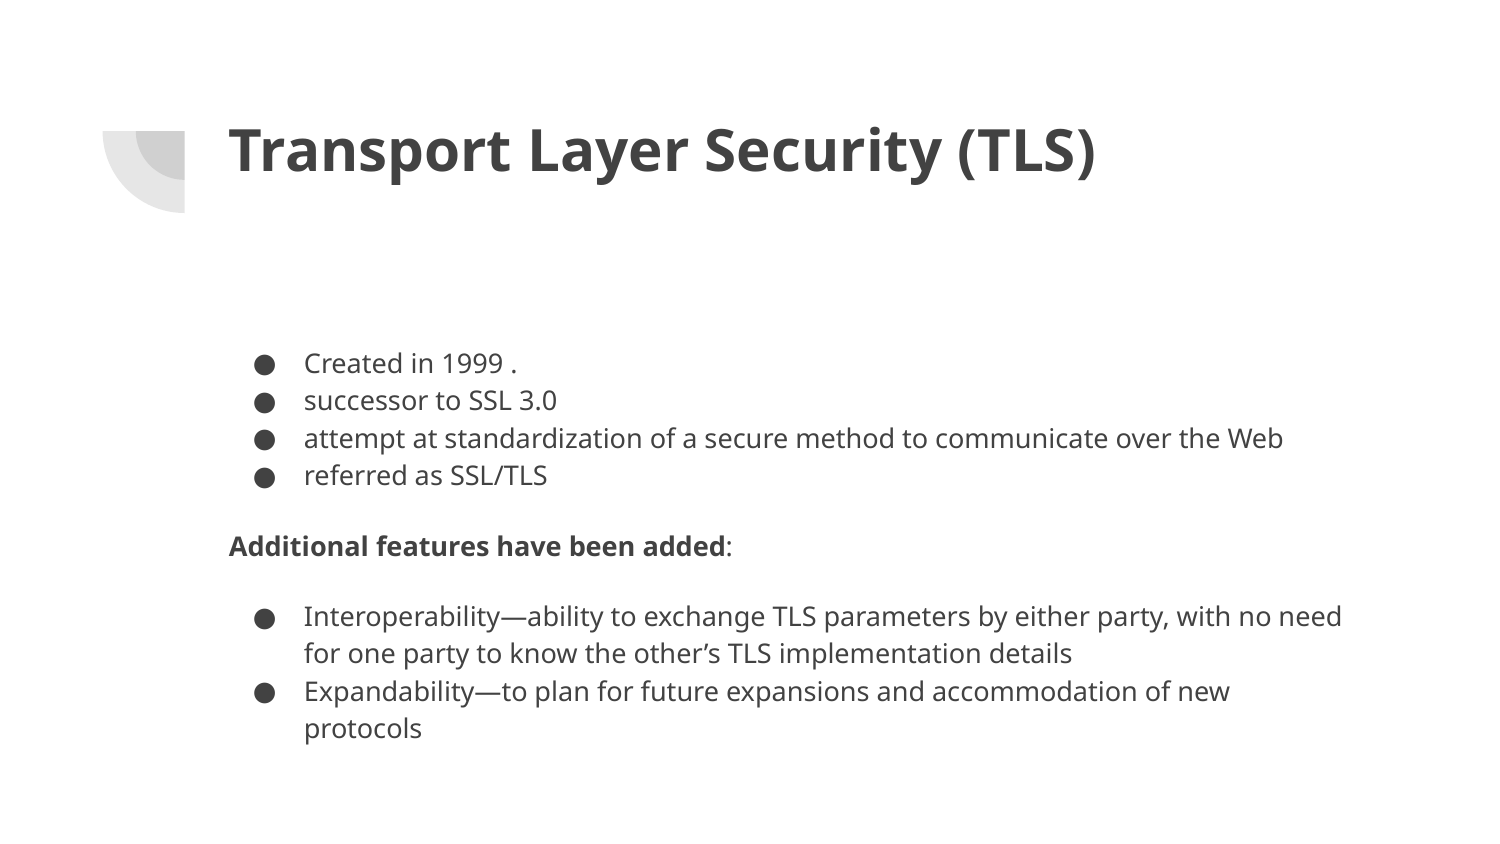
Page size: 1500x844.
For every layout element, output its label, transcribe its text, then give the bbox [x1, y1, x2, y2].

title Transport Layer Security (TLS) [213, 98, 1368, 263]
list Created in 1999 . successor to SSL 3.0 attempt at standardization of a secure method to communicate over the Web referred as SSL/TLS Additional features have been added: Interoperability—ability to exchange TLS parameters by either party, with no need for one party to know the other’s TLS implementation details Expandability—to plan for future expansions and accommodation of new protocols [213, 326, 1368, 744]
